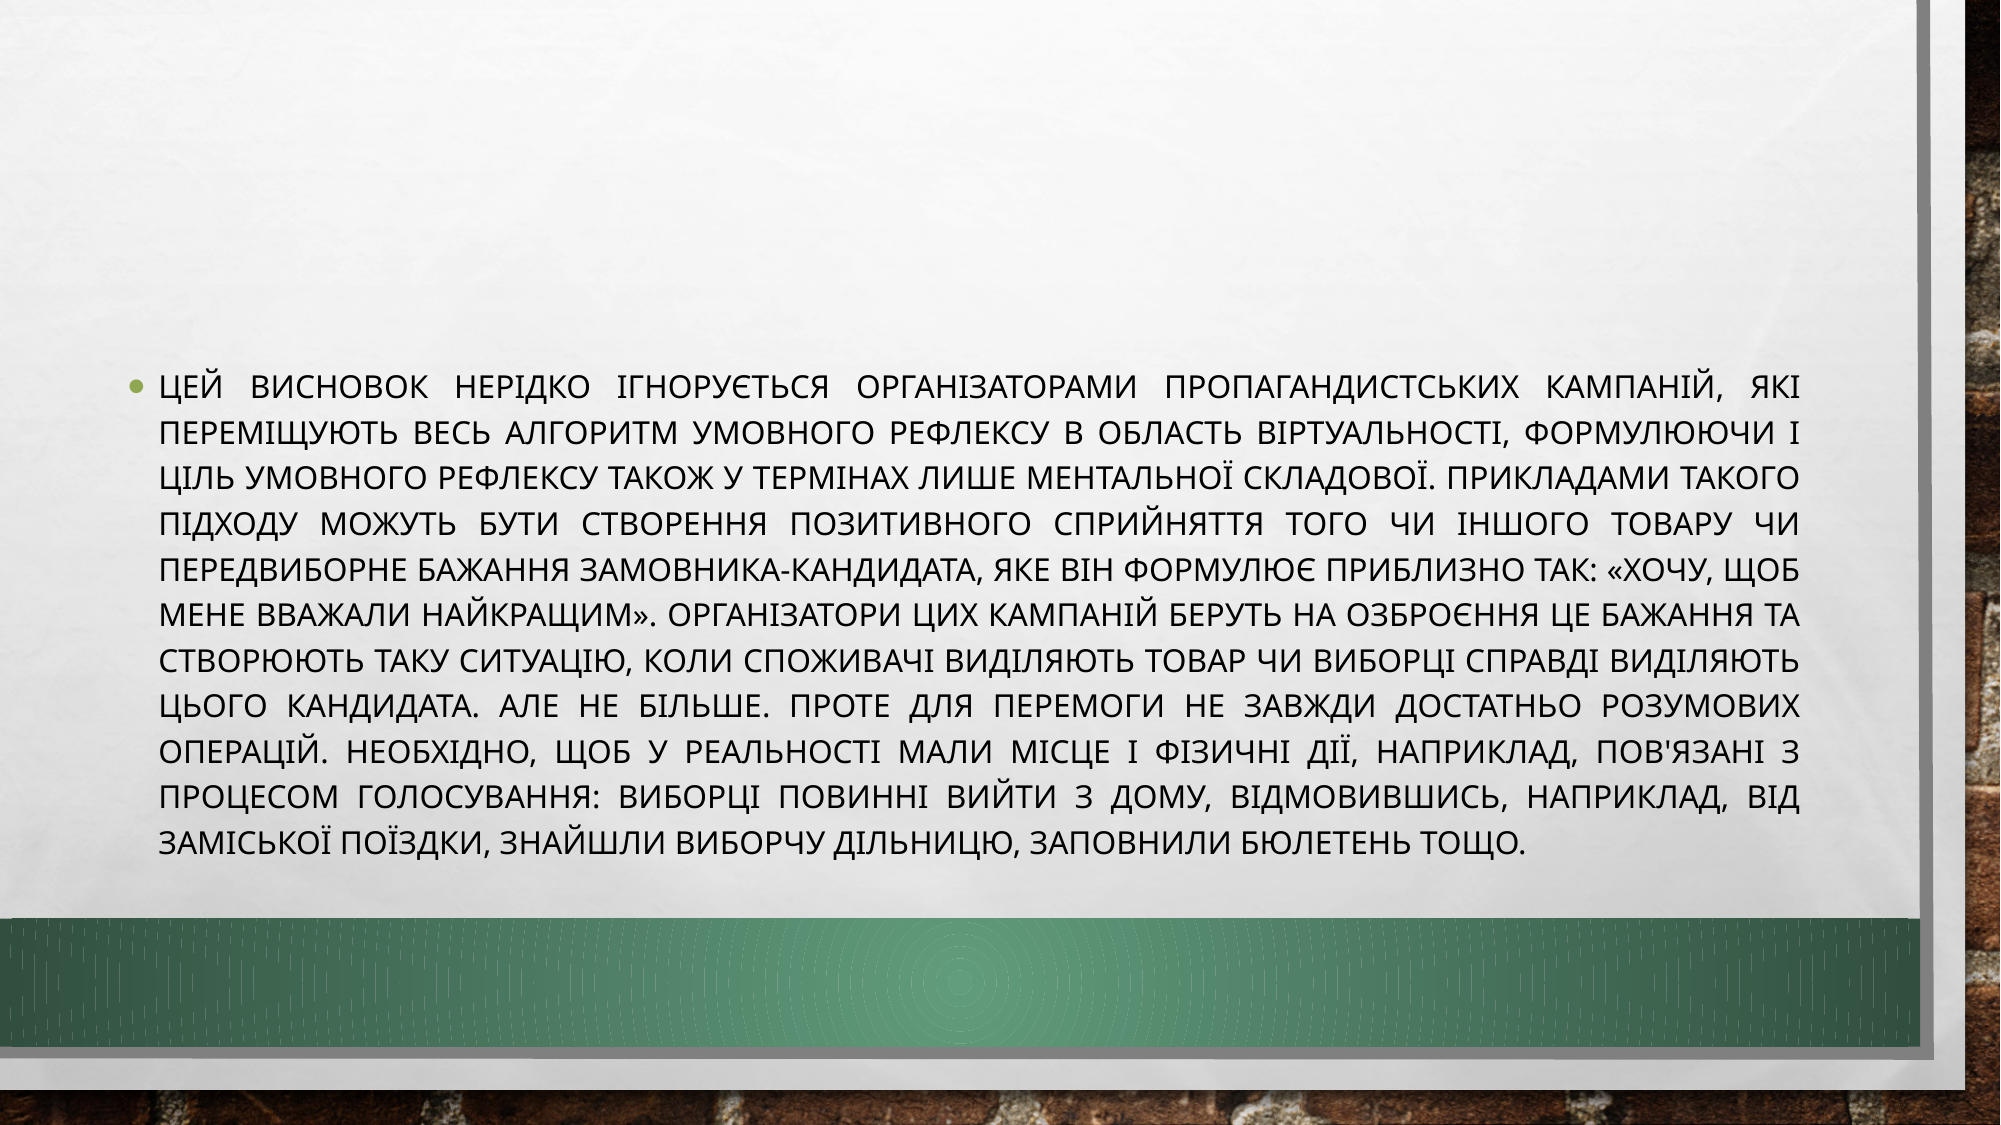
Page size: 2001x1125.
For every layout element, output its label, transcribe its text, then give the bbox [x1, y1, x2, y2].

picture [0, 0, 2000, 1125]
list Цей висновок нерідко ігнорується організаторами пропагандистських кампаній, які переміщують весь алгоритм умовного рефлексу в область віртуальності, формулюючи і ціль умовного рефлексу також у термінах лише ментальної складової. Прикладами такого підходу можуть бути створення позитивного сприйняття того чи іншого товару чи передвиборне бажання замовника-кандидата, яке він формулює приблизно так: «Хочу, щоб мене вважали найкращим». Організатори цих кампаній беруть на озброєння це бажання та створюють таку ситуацію, коли споживачі виділяють товар чи виборці справді виділяють цього кандидата. Але не більше. Проте для перемоги не завжди достатньо розумових операцій. Необхідно, щоб у реальності мали місце і фізичні дії, наприклад, пов'язані з процесом голосування: виборці повинні вийти з дому, відмовившись, наприклад, від заміської поїздки, знайшли виборчу дільницю, заповнили бюлетень тощо. [112, 338, 1818, 882]
